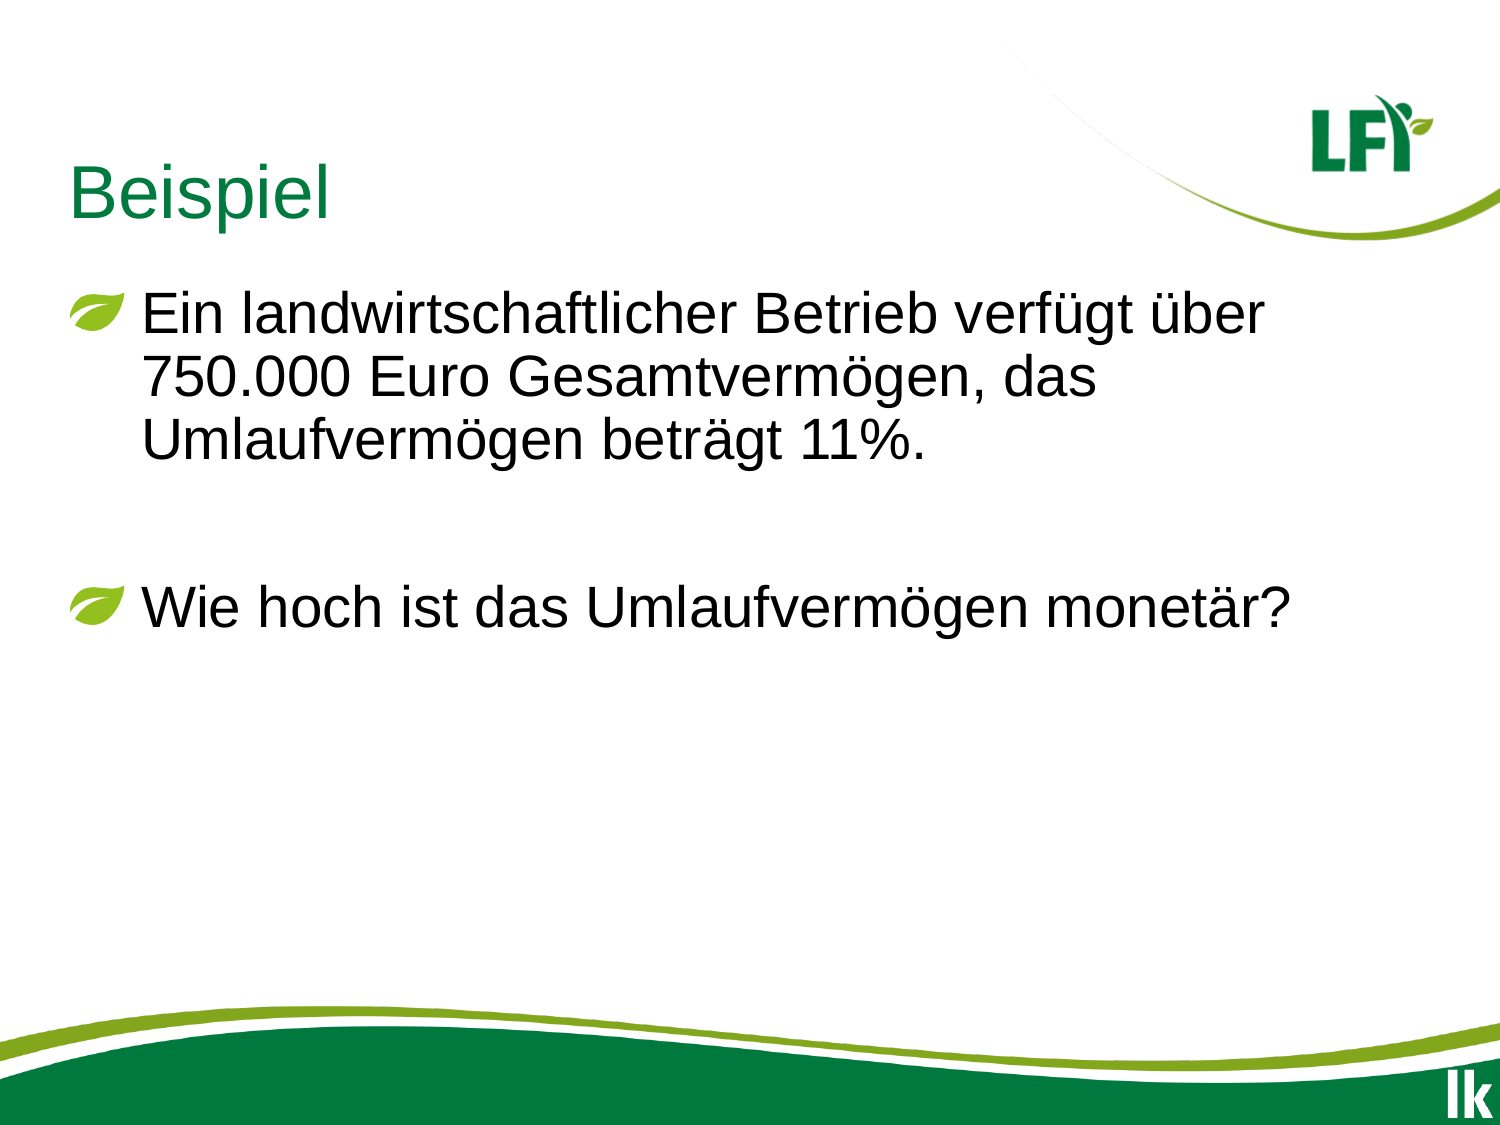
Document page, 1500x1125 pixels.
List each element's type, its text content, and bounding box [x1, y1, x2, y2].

title Beispiel [53, 41, 1199, 243]
picture [68, 584, 126, 626]
list Ein landwirtschaftlicher Betrieb verfügt über 750.000 Euro Gesamtvermögen, das Umlaufvermögen beträgt 11%. Wie hoch ist das Umlaufvermögen monetär? [53, 276, 1447, 1000]
picture [68, 291, 126, 332]
picture [979, 42, 1500, 263]
picture [0, 996, 1500, 1125]
